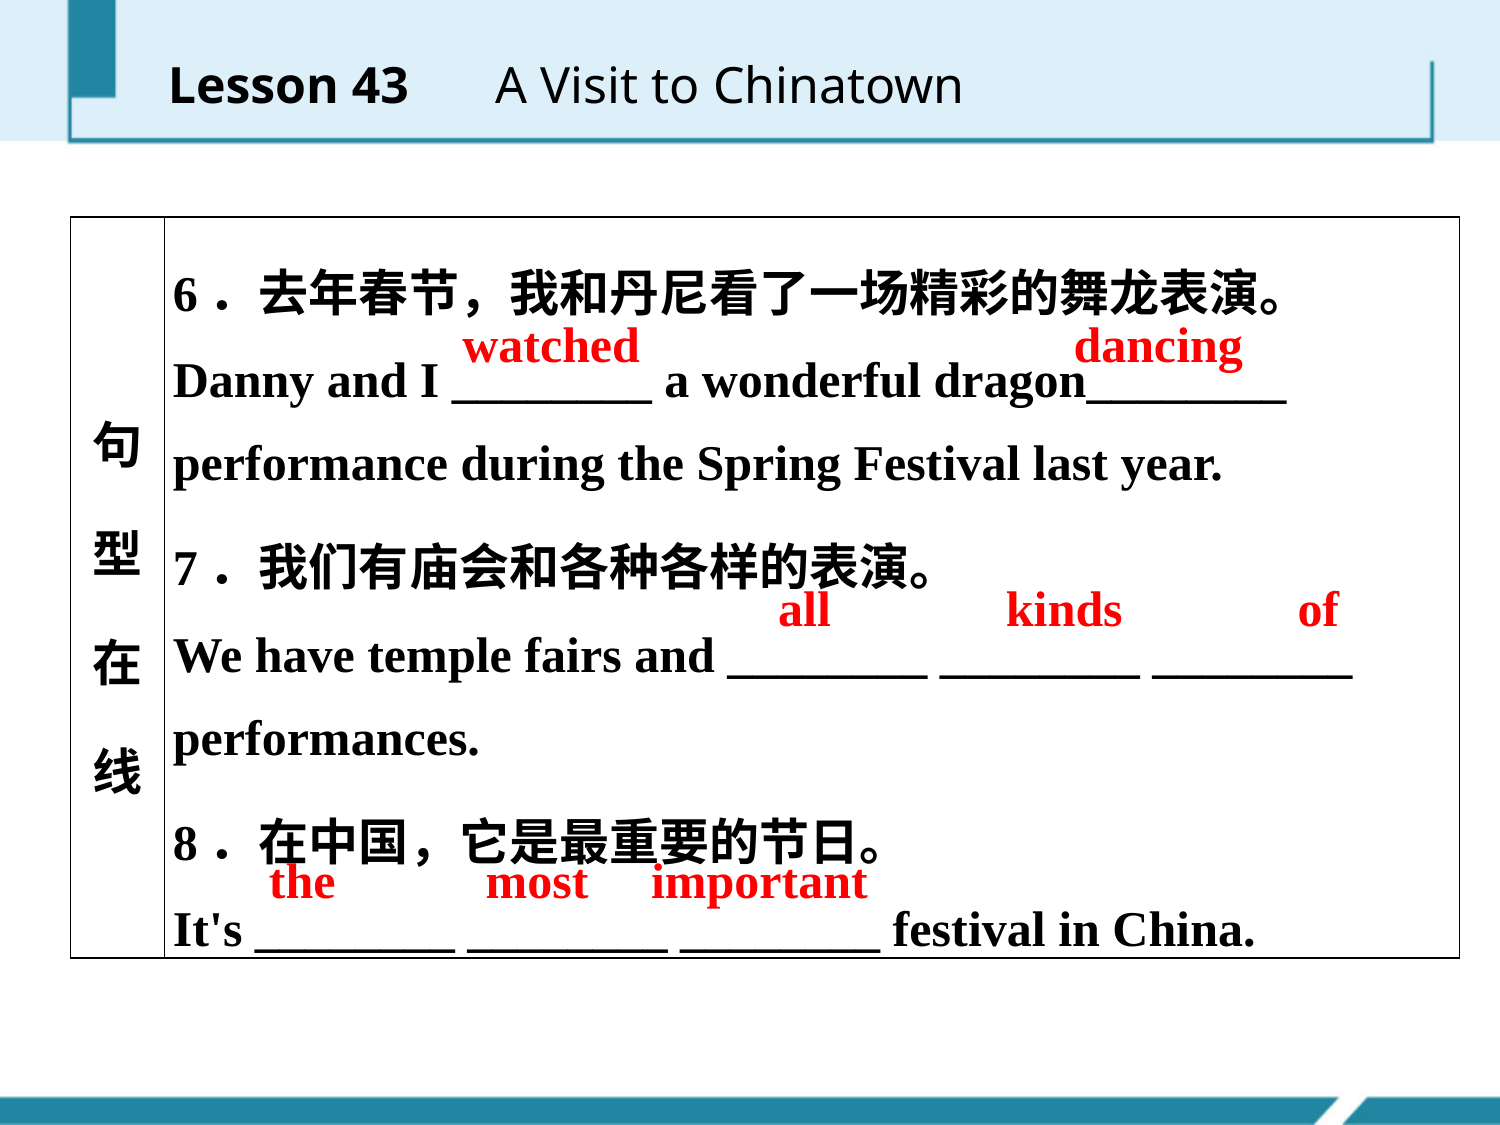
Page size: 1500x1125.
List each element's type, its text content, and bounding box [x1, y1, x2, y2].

text_box dancing [1058, 305, 1258, 380]
table_header 6．去年春节，我和丹尼看了一场精彩的舞龙表演。 Danny and I ________ a wonderful dragon________ performance during the Spring Festival last year. 7．我们有庙会和各种各样的表演。 We have temple fairs and ________ ________ ________ performances. 8．在中国，它是最重要的节日。 It's ________ ________ ________ festival in China. [165, 218, 1459, 957]
text_box all kinds of [763, 569, 1355, 644]
table_header 句型在线 [71, 218, 164, 957]
picture [0, 0, 1500, 1125]
text_box watched [447, 305, 668, 380]
text_box the most important [254, 841, 896, 916]
text_box Lesson 43 A Visit to Chinatown [118, 15, 1015, 121]
